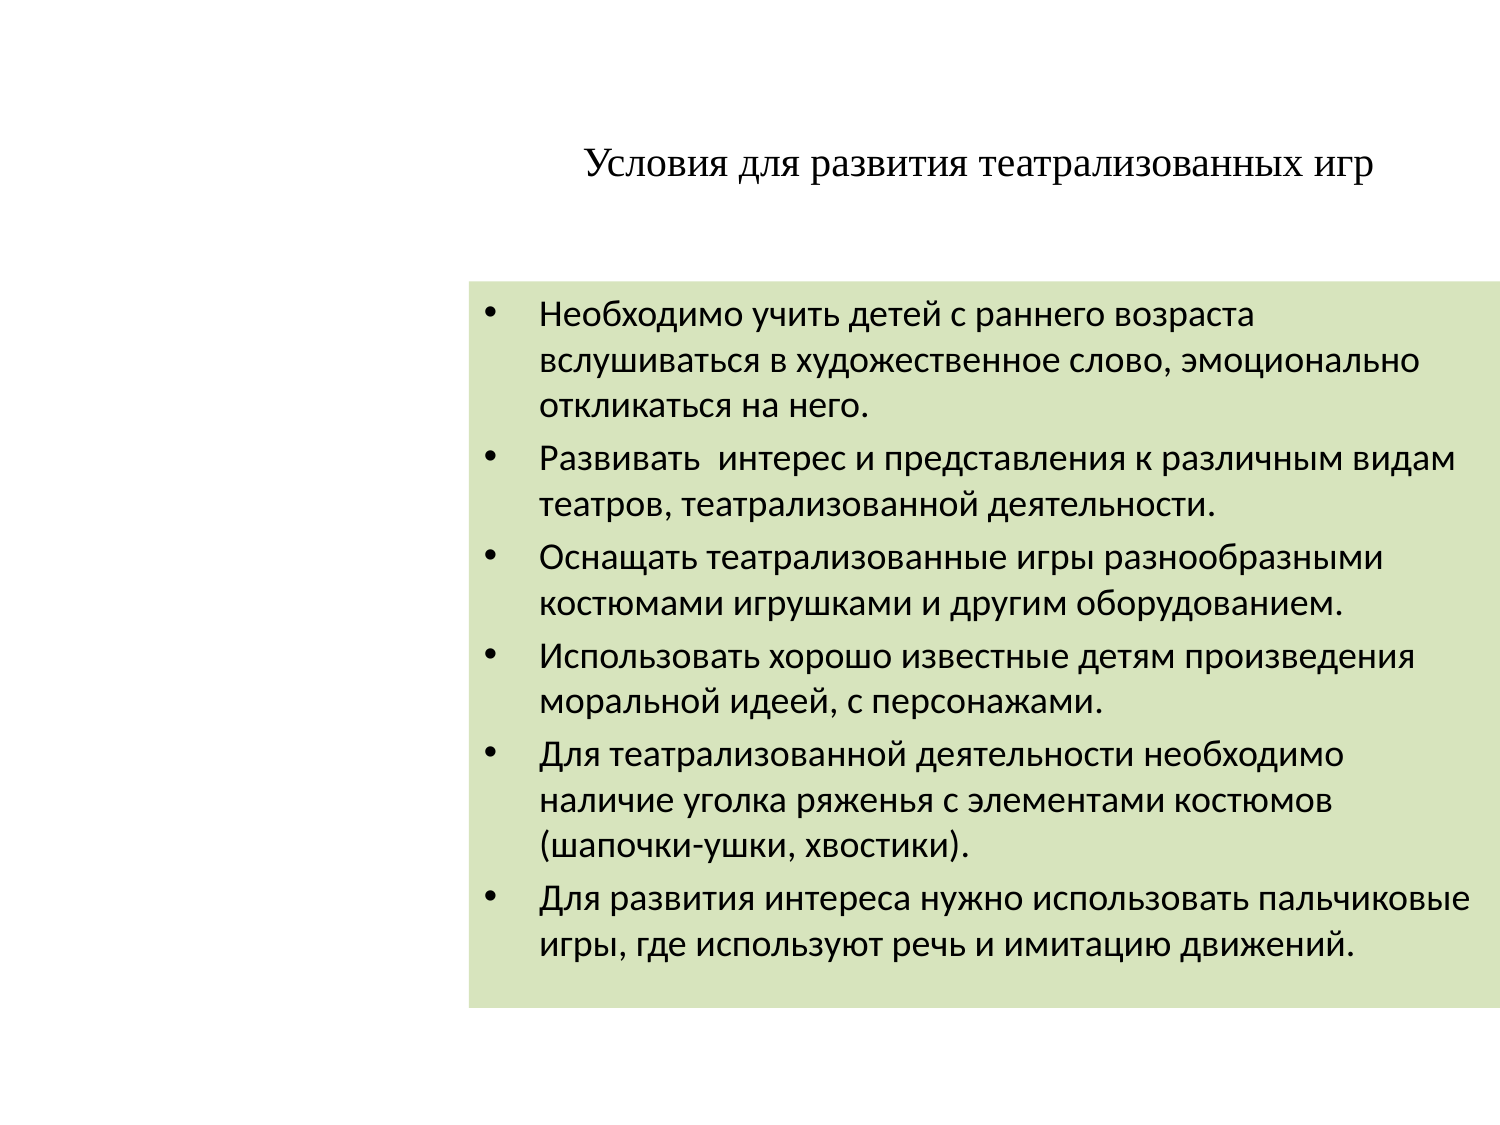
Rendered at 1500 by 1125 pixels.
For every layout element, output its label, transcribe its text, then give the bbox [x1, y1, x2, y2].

list Необходимо учить детей с раннего возраста вслушиваться в художественное слово, эмоционально откликаться на него. Развивать интерес и представления к различным видам театров, театрализованной деятельности. Оснащать театрализованные игры разнообразными костюмами игрушками и другим оборудованием. Использовать хорошо известные детям произведения моральной идеей, с персонажами. Для театрализованной деятельности необходимо наличие уголка ряженья с элементами костюмов (шапочки-ушки, хвостики). Для развития интереса нужно использовать пальчиковые игры, где используют речь и имитацию движений. [468, 281, 1500, 1008]
title Условия для развития театрализованных игр [457, 84, 1500, 235]
